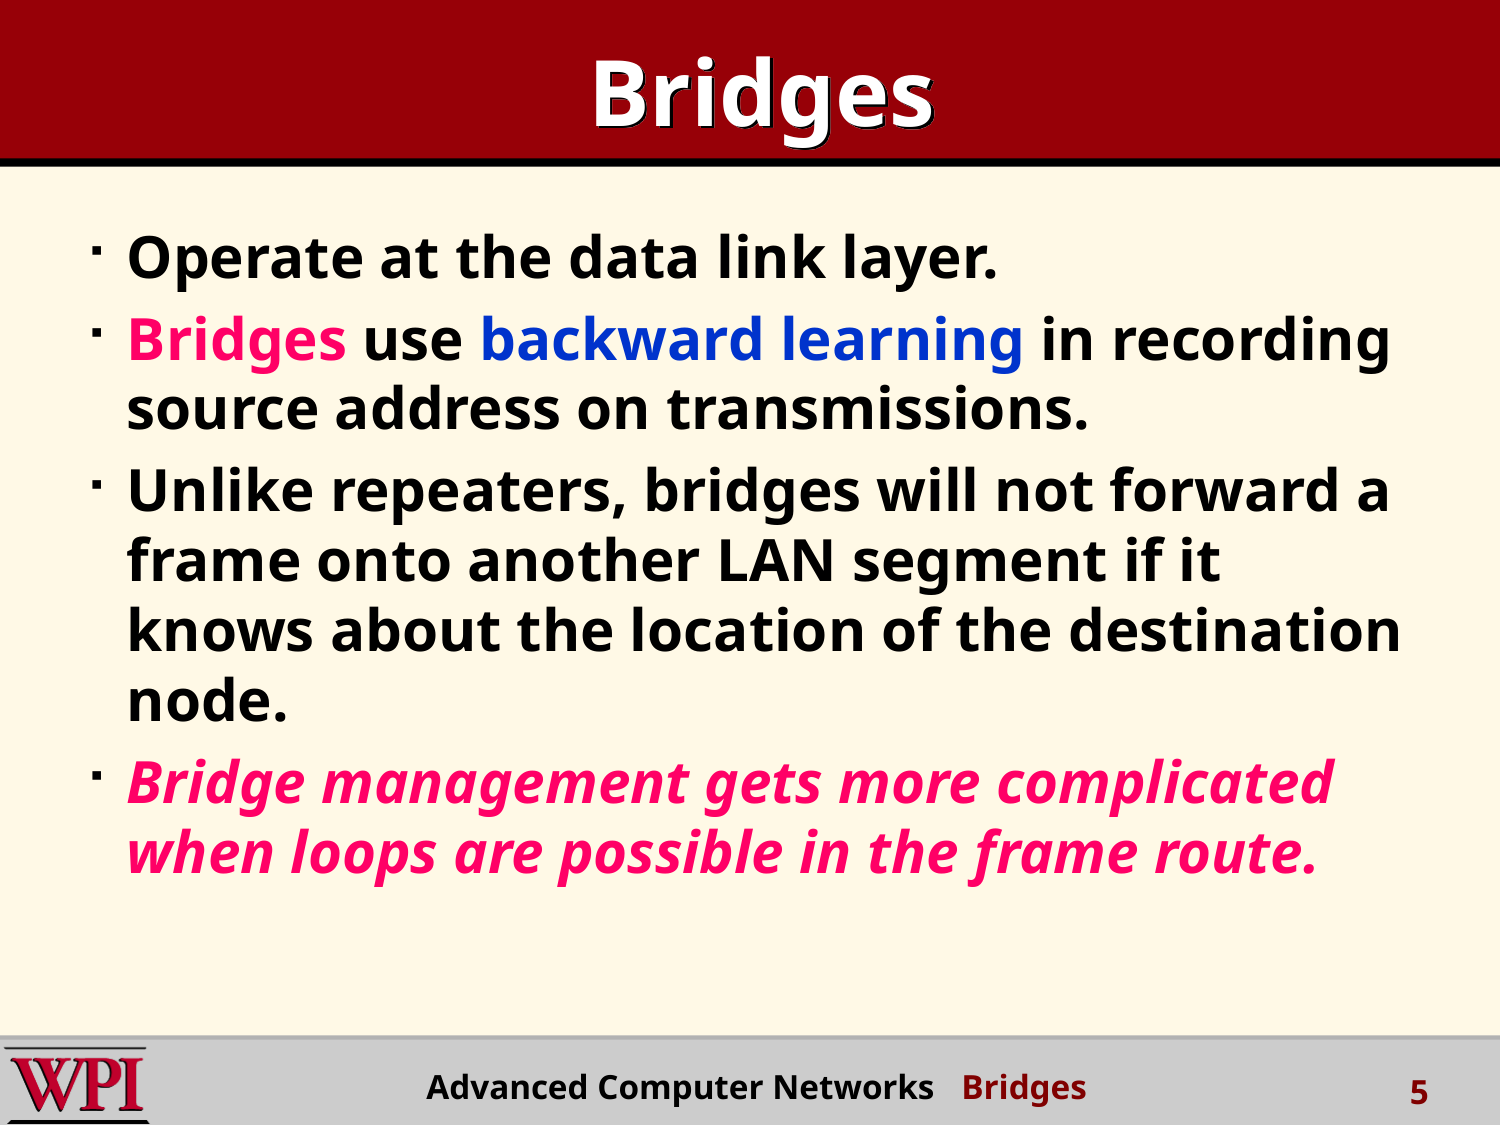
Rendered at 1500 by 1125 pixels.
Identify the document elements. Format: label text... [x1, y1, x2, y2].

list Operate at the data link layer. Bridges use backward learning in recording source address on transmissions. Unlike repeaters, bridges will not forward a frame onto another LAN segment if it knows about the location of the destination node. Bridge management gets more complicated when loops are possible in the frame route. [74, 212, 1426, 1001]
picture [0, 1040, 1500, 1125]
title Bridges [29, 18, 1471, 150]
slide_number 5 [1344, 1063, 1495, 1102]
picture [0, 0, 1500, 158]
picture [0, 167, 1500, 1035]
footer Advanced Computer Networks Bridges [210, 1058, 1304, 1107]
